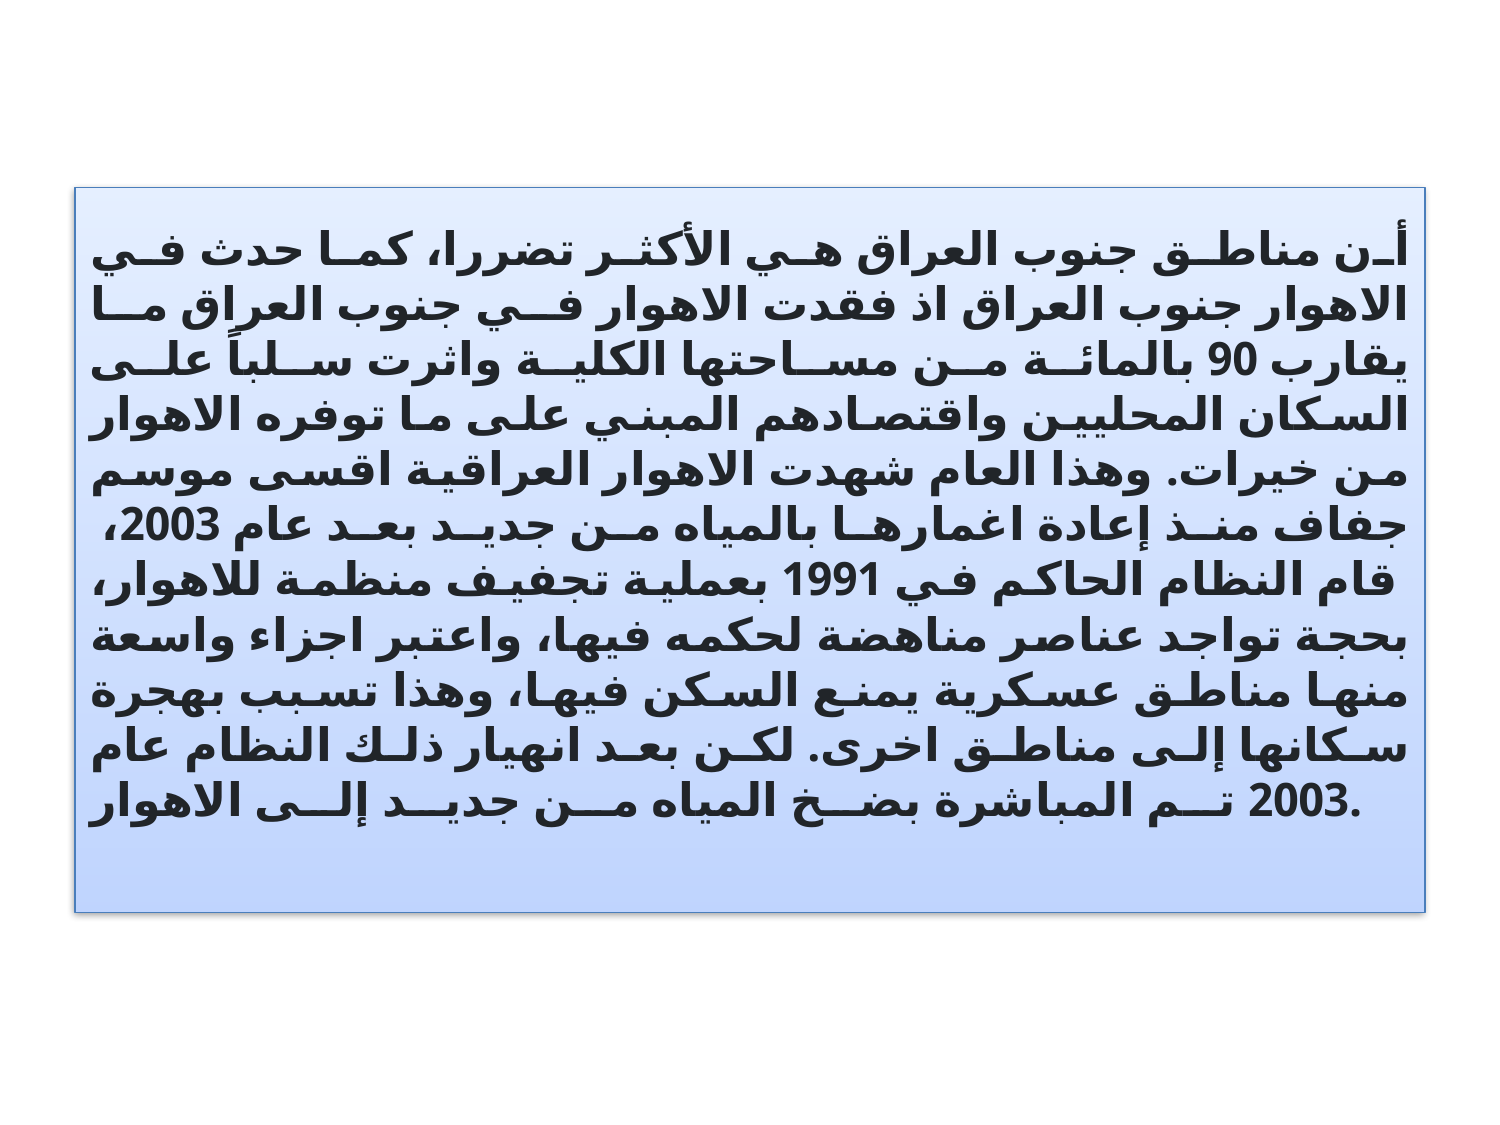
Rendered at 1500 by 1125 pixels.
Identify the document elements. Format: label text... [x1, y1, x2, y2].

title أن مناطق جنوب العراق هي الأكثر تضررا، كما حدث في الاهوار جنوب العراق اذ فقدت الاهوار في جنوب العراق ما يقارب 90 بالمائة من مساحتها الكلية واثرت سلباً على السكان المحليين واقتصادهم المبني على ما توفره الاهوار من خيرات. وهذا العام شهدت الاهوار العراقية اقسى موسم جفاف منذ إعادة اغمارها بالمياه من جديد بعد عام 2003، قام النظام الحاكم في 1991 بعملية تجفيف منظمة للاهوار، بحجة تواجد عناصر مناهضة لحكمه فيها، واعتبر اجزاء واسعة منها مناطق عسكرية يمنع السكن فيها، وهذا تسبب بهجرة سكانها إلى مناطق اخرى. لكن بعد انهيار ذلك النظام عام 2003 تم المباشرة بضخ المياه من جديد إلى الاهوار. [74, 187, 1426, 913]
